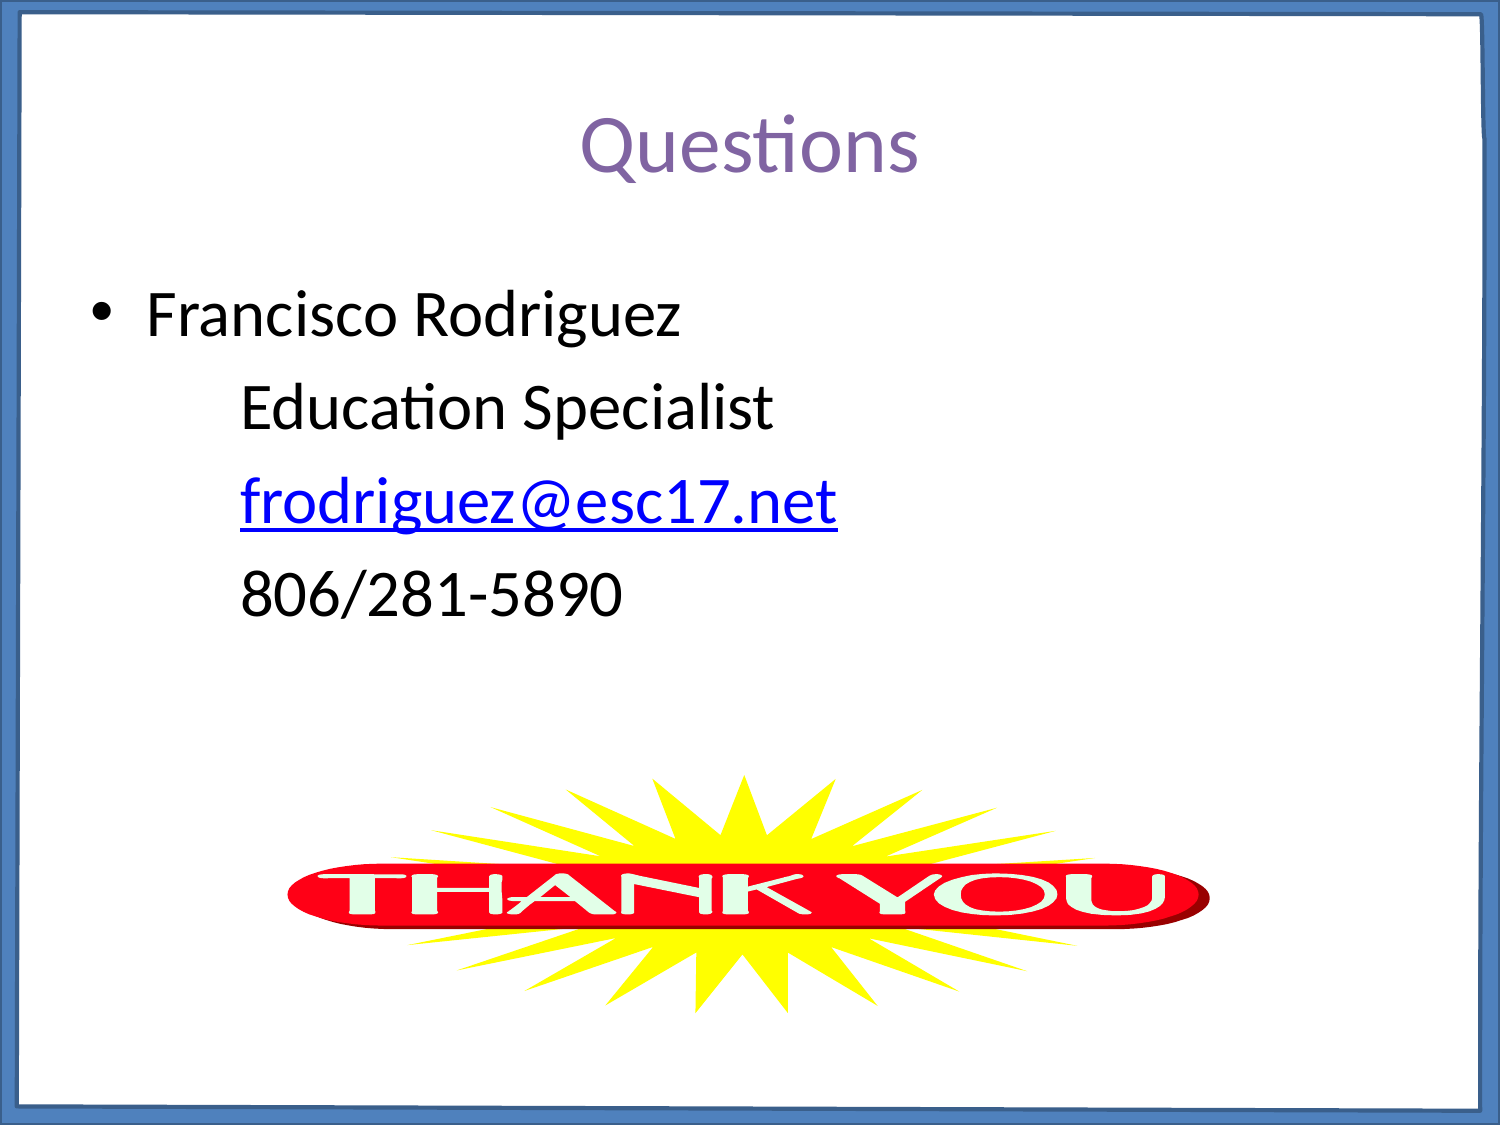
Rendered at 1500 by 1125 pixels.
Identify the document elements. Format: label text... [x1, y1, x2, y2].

picture [287, 774, 1210, 1014]
title Questions [75, 45, 1425, 233]
list Francisco Rodriguez Education Specialist frodriguez@esc17.net 806/281-5890 [75, 262, 1425, 1005]
